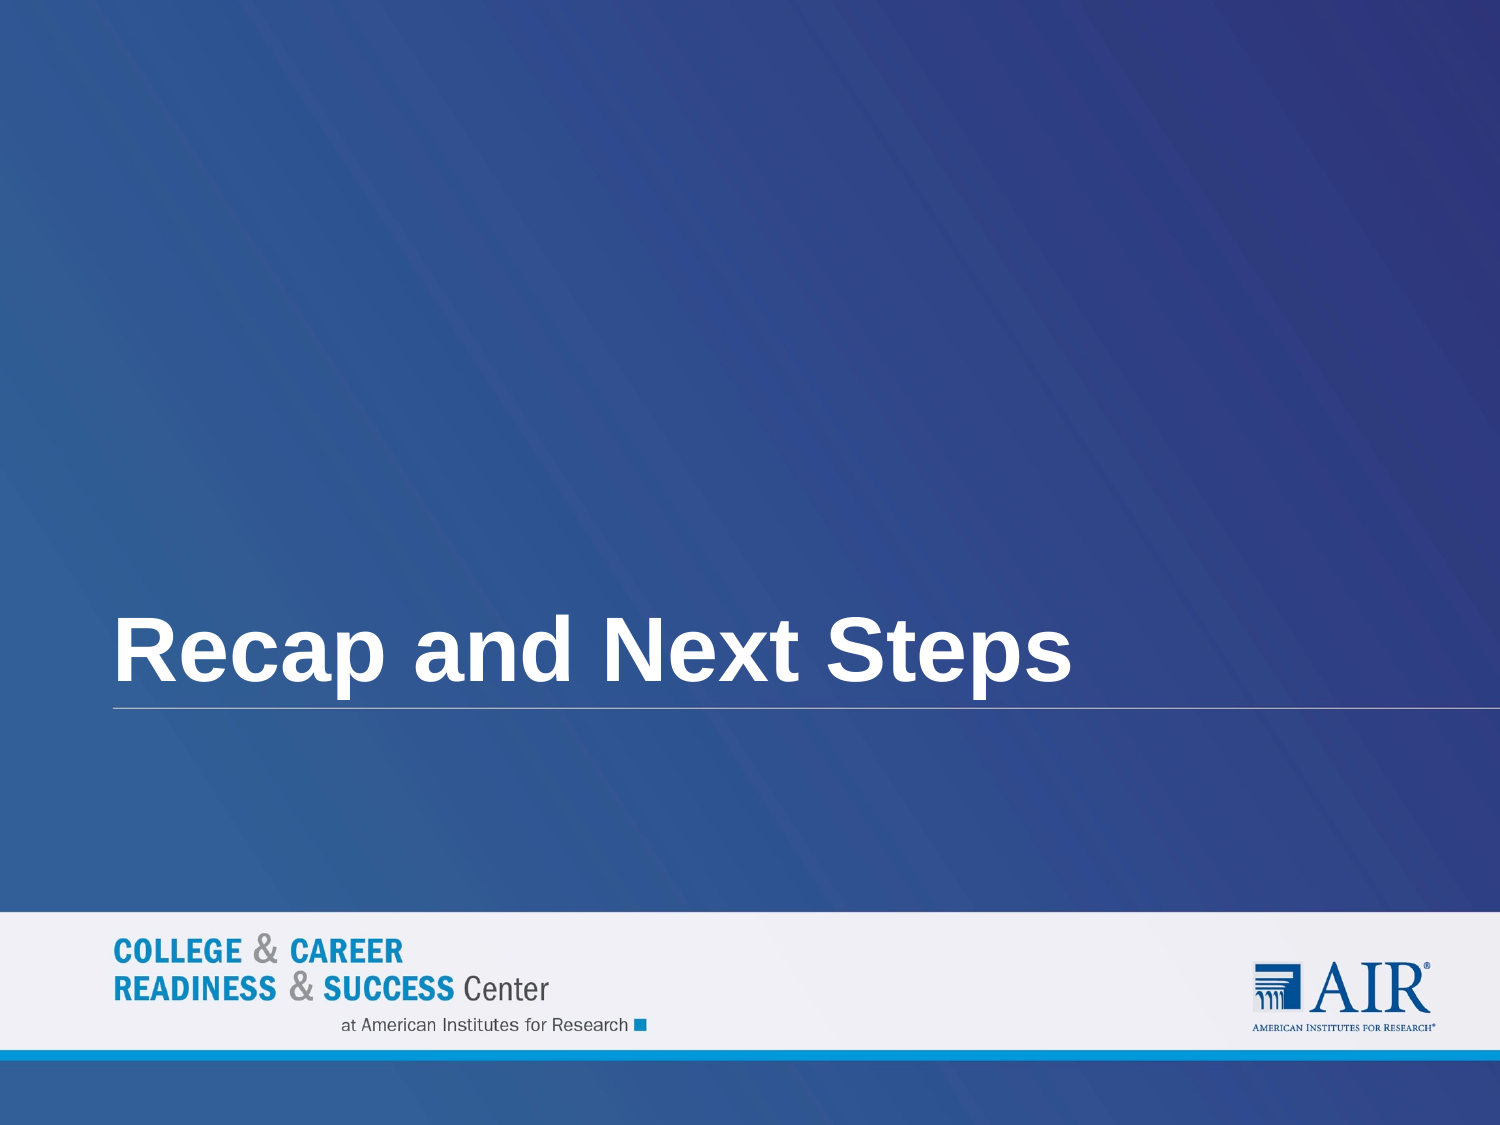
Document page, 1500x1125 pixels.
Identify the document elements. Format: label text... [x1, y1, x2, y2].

picture [0, 0, 1500, 1050]
picture [0, 1061, 1500, 1125]
title Recap and Next Steps [112, 292, 1464, 701]
